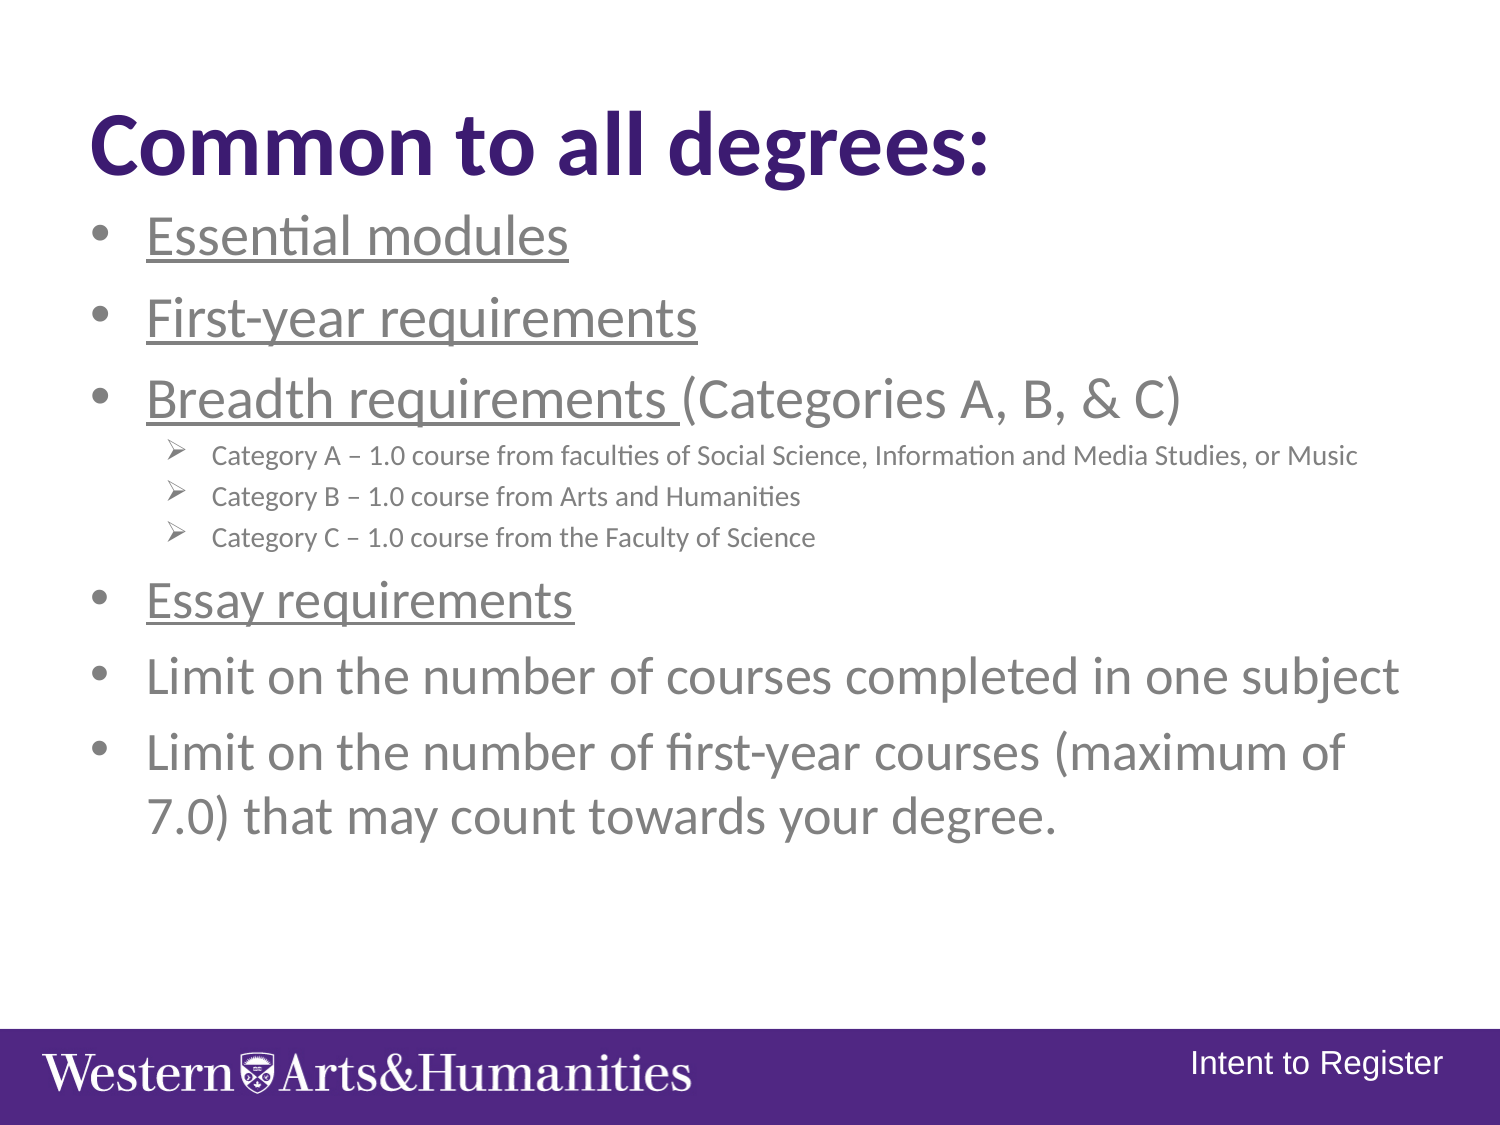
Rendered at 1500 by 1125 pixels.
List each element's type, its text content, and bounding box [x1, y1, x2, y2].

title Common to all degrees: [75, 45, 1425, 189]
picture [0, 0, 1500, 1125]
text_box Intent to Register [935, 1033, 1459, 1089]
list Essential modules First-year requirements Breadth requirements (Categories A, B, & C) Category A – 1.0 course from faculties of Social Science, Information and Media Studies, or Music Category B – 1.0 course from Arts and Humanities Category C – 1.0 course from the Faculty of Science Essay requirements Limit on the number of courses completed in one subject Limit on the number of first-year courses (maximum of 7.0) that may count towards your degree. [75, 189, 1425, 933]
